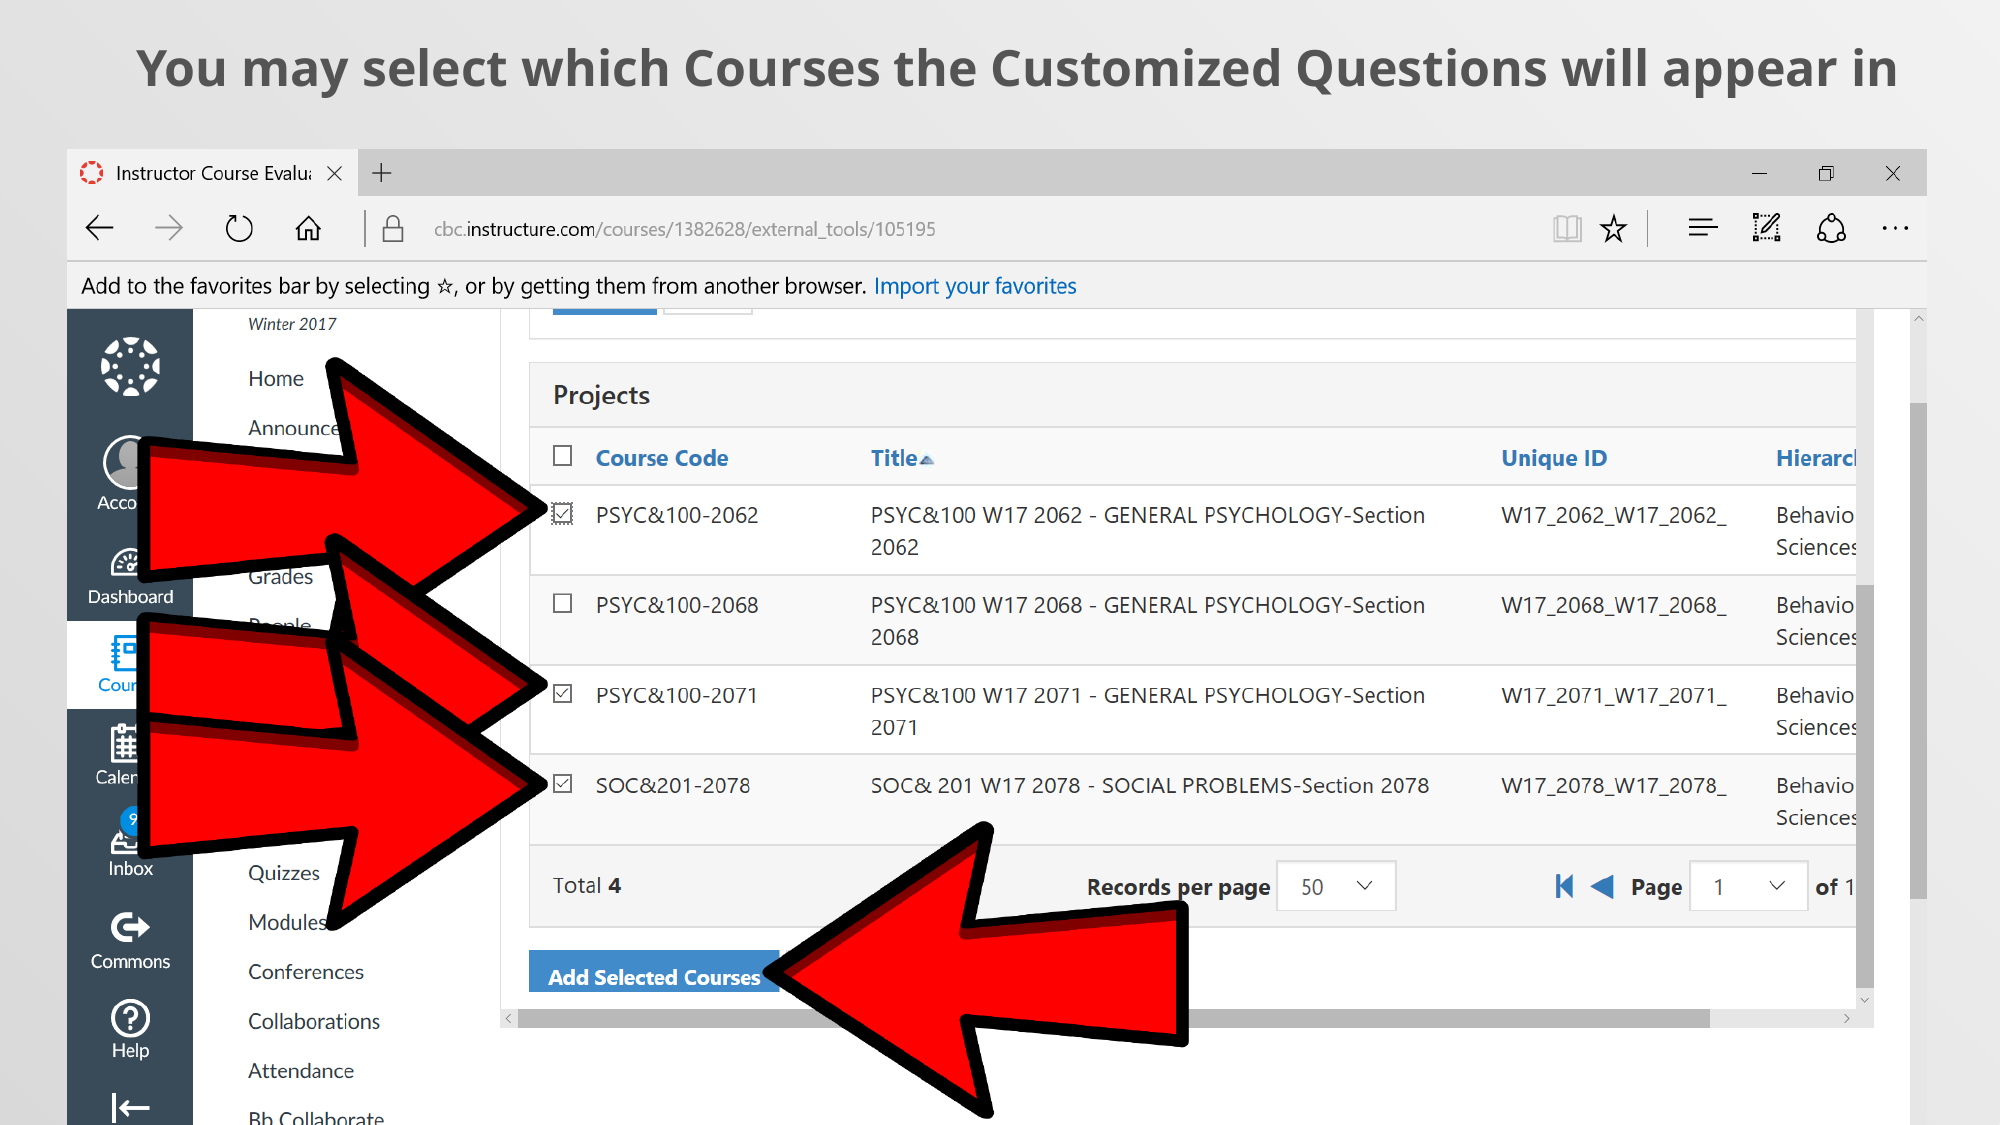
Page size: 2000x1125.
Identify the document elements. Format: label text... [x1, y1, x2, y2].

picture [67, 149, 1927, 1125]
list You may select which Courses the Customized Questions will appear in [101, 35, 1927, 149]
